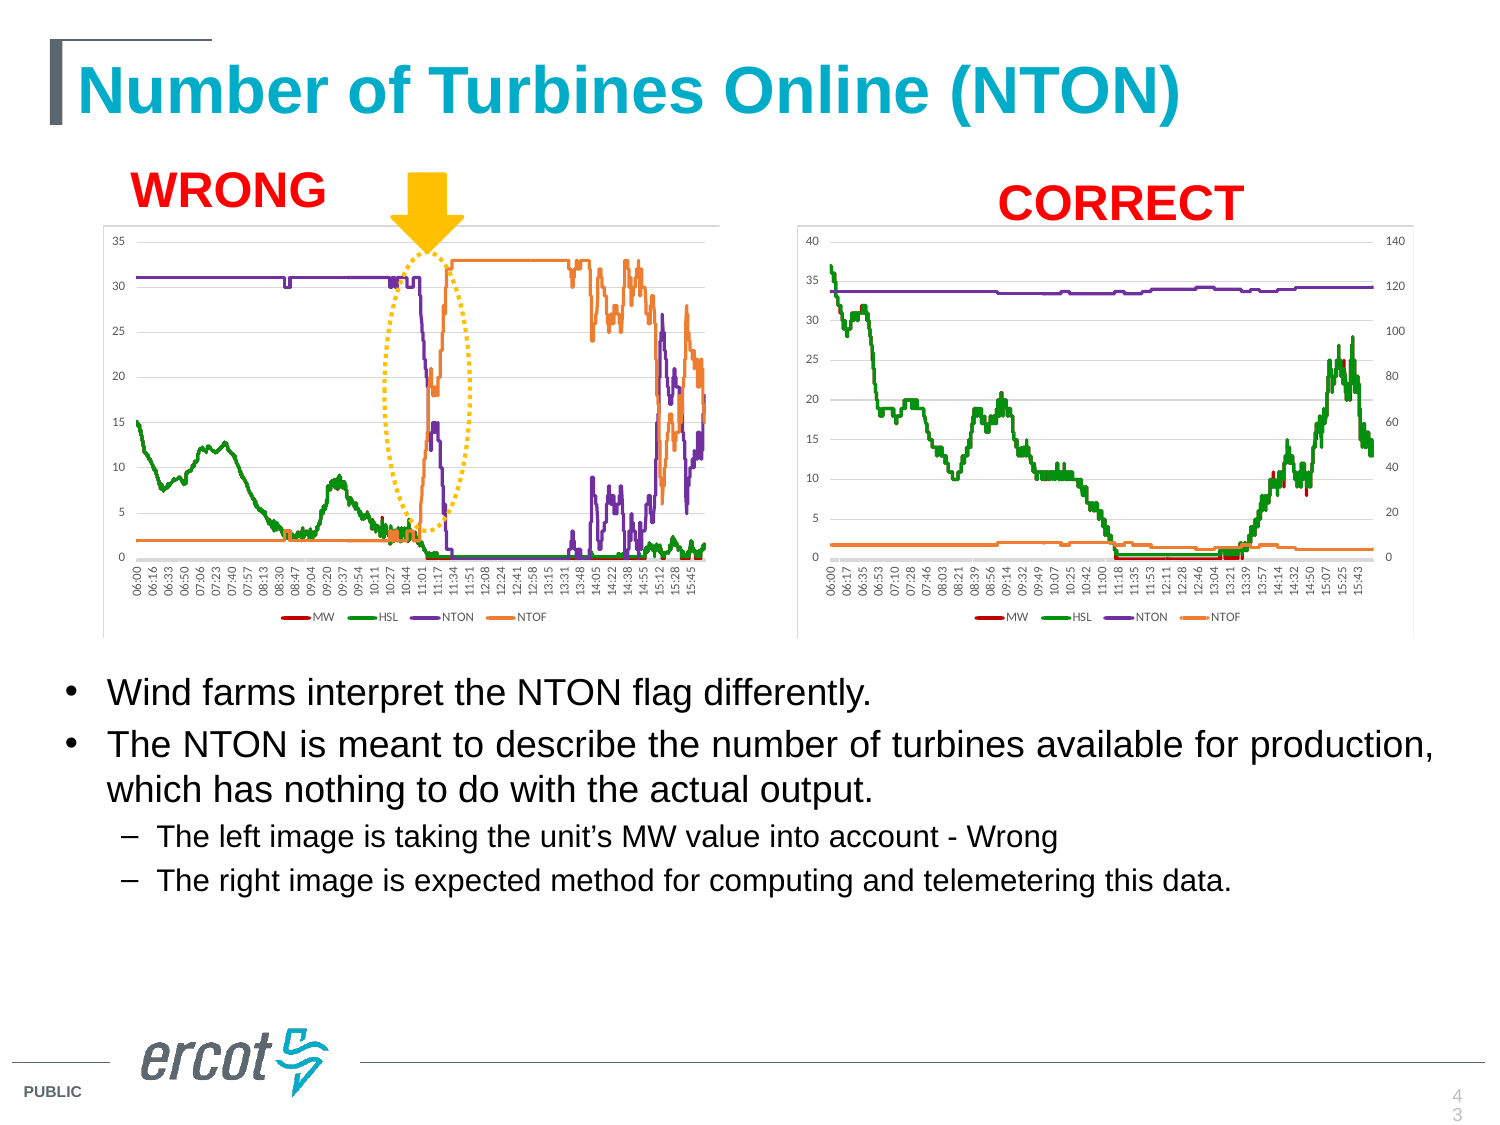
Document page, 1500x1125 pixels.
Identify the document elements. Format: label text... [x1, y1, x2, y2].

text_box Wind farms interpret the NTON flag differently. The NTON is meant to describe the number of turbines available for production, which has nothing to do with the actual output. The left image is taking the unit’s MW value into account - Wrong The right image is expected method for computing and telemetering this data. [50, 660, 1450, 971]
text_box CORRECT [982, 163, 1265, 223]
text_box WRONG [115, 150, 398, 223]
picture [102, 225, 720, 639]
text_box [384, 174, 471, 532]
title Number of Turbines Online (NTON) [62, 39, 1450, 125]
picture [137, 1024, 332, 1100]
picture [796, 225, 1414, 639]
